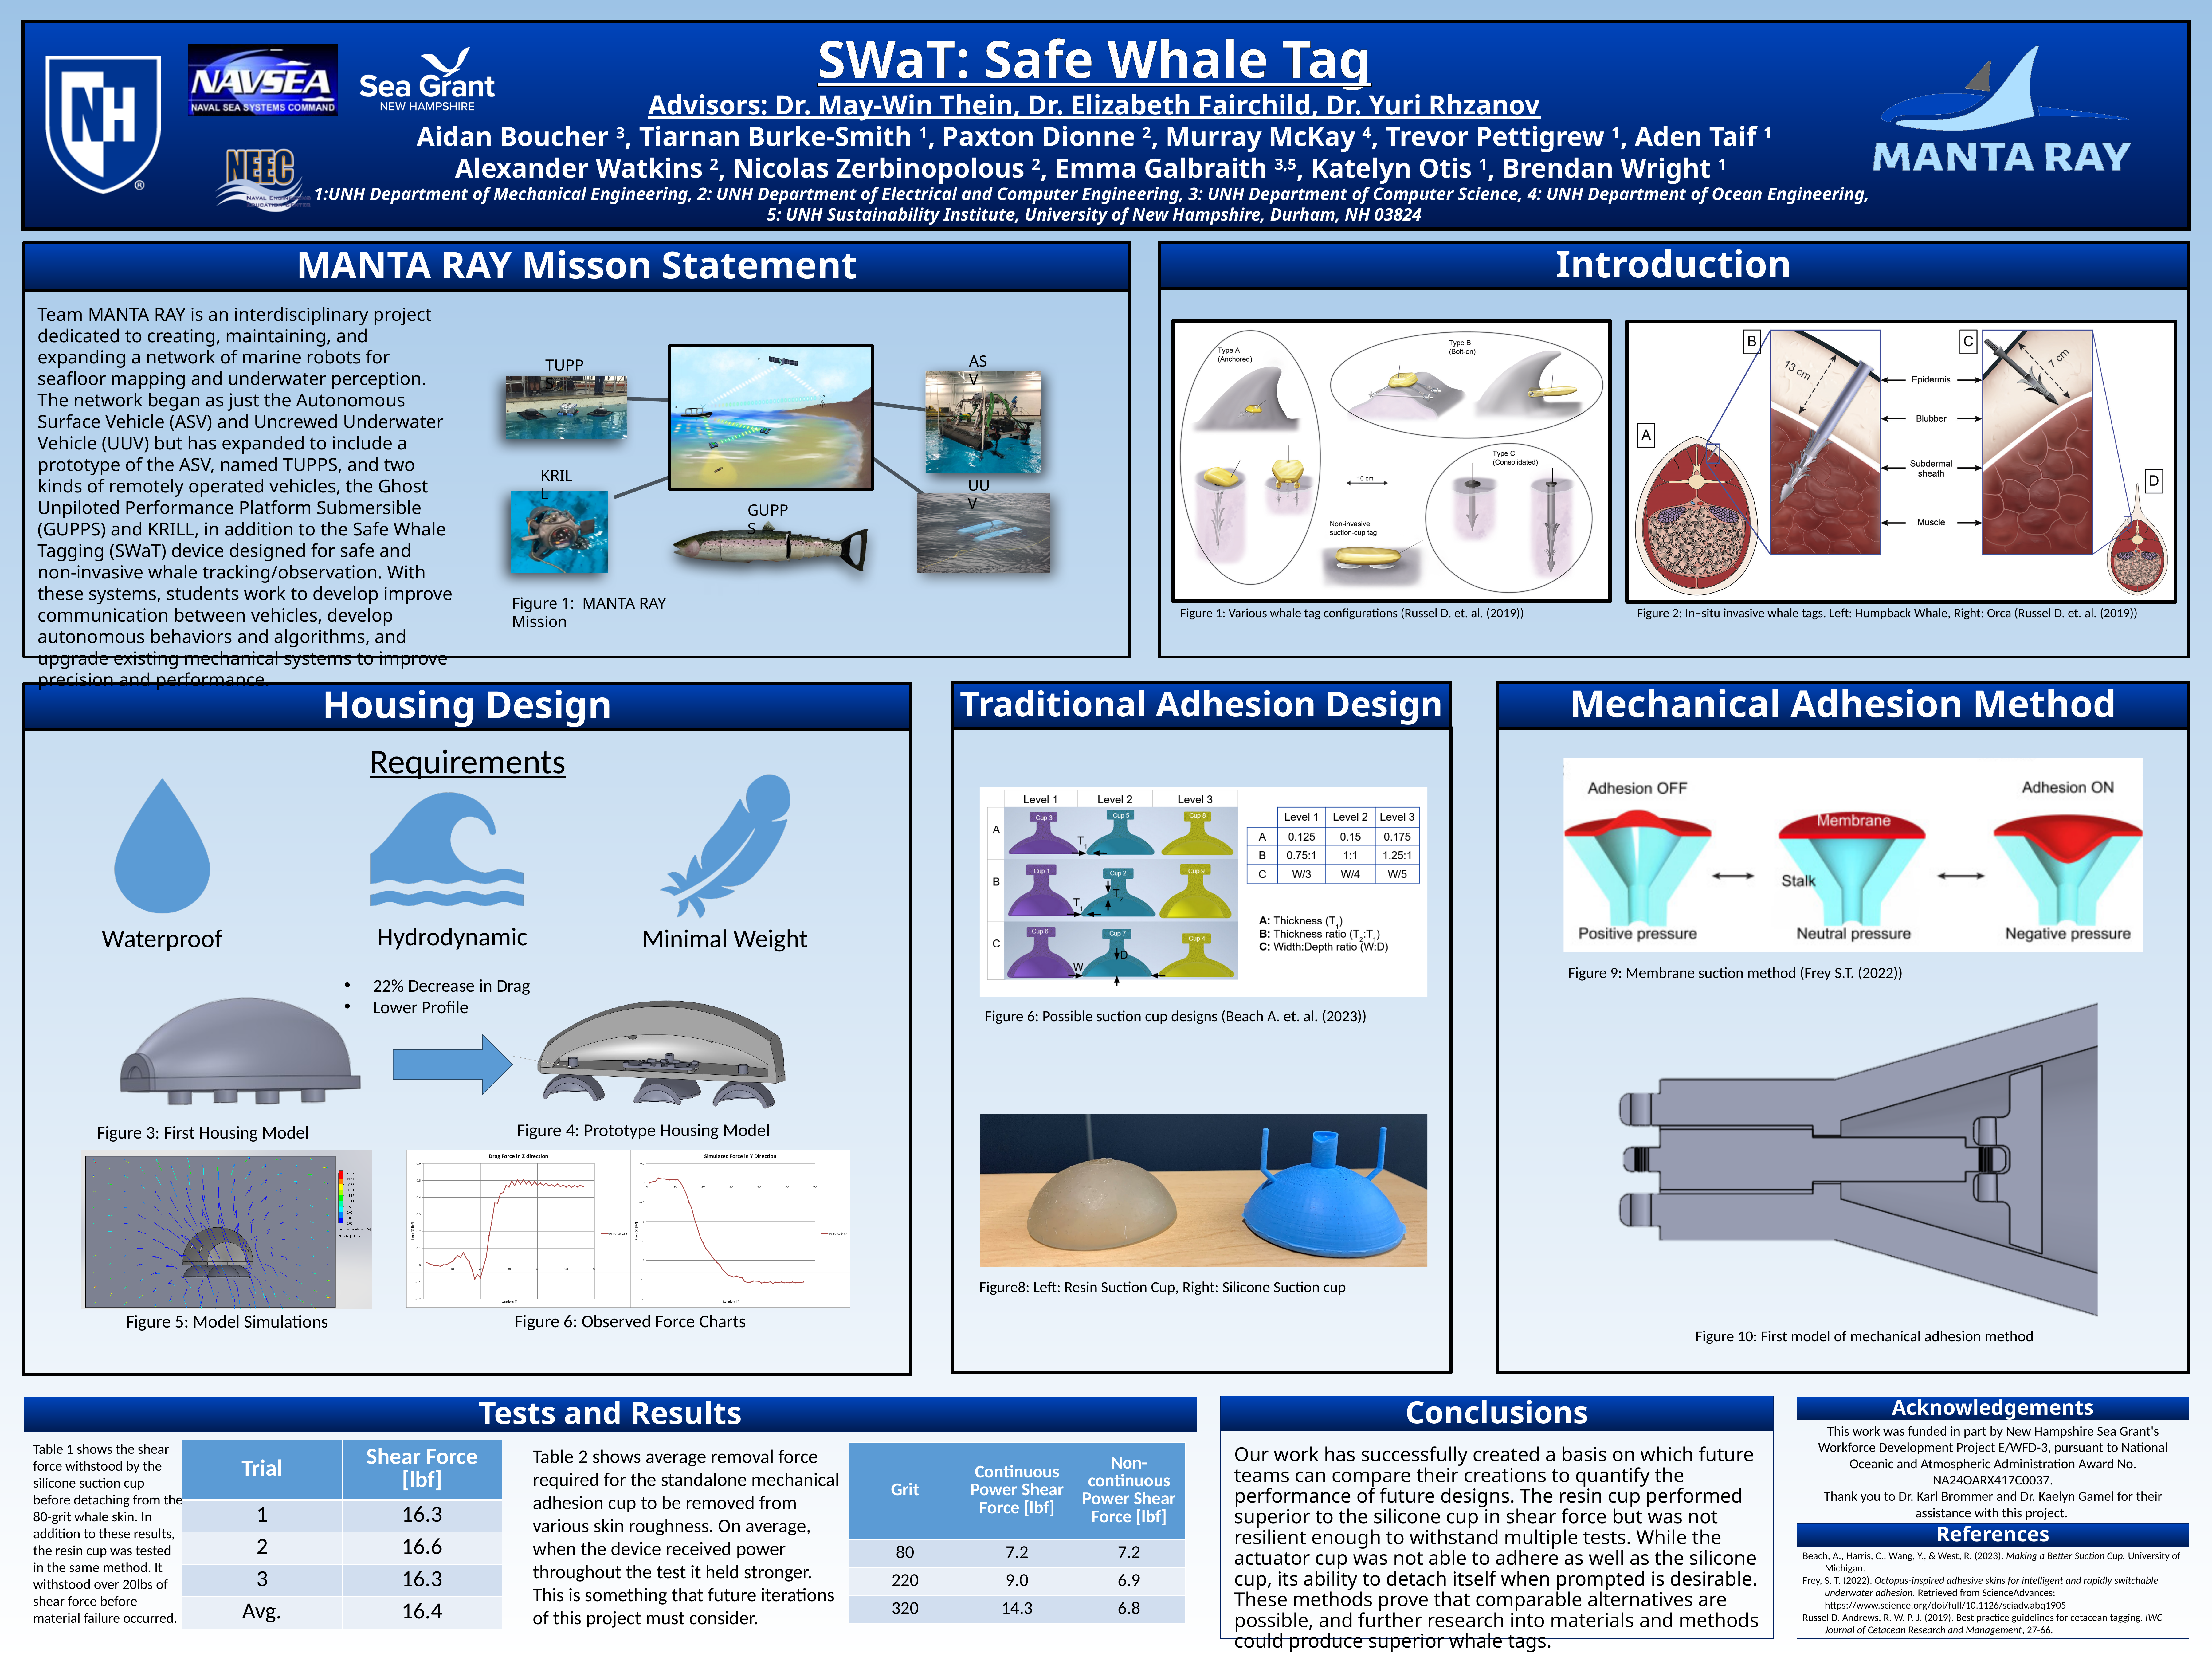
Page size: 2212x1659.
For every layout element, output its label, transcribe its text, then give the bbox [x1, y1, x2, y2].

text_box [24, 683, 911, 1375]
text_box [975, 787, 1428, 1298]
picture [1692, 1373, 2015, 1401]
text_box Team MANTA RAY is an interdisciplinary project dedicated to creating, maintaining, and expanding a network of marine robots for seafloor mapping and underwater perception. The network began as just the Autonomous Surface Vehicle (ASV) and Uncrewed Underwater Vehicle (UUV) but has expanded to include a prototype of the ASV, named TUPPS, and two kinds of remotely operated vehicles, the Ghost Unpiloted Performance Platform Submersible (GUPPS) and KRILL, in addition to the Safe Whale Tagging (SWaT) device designed for safe and non-invasive whale tracking/observation. With these systems, students work to develop improve communication between vehicles, develop autonomous behaviors and algorithms, and upgrade existing mechanical systems to improve precision and performance. [24, 657, 468, 683]
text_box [92, 967, 832, 1150]
picture [1808, 0, 2189, 324]
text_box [1220, 1396, 1774, 1639]
picture [352, 41, 502, 116]
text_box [1797, 1397, 2189, 1639]
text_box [1175, 323, 2174, 630]
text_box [952, 682, 1451, 1373]
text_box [506, 347, 1050, 624]
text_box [23, 22, 1808, 229]
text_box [52, 760, 872, 972]
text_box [24, 1397, 1197, 1637]
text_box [1497, 682, 2189, 1373]
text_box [1159, 242, 2189, 657]
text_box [81, 1150, 850, 1334]
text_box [24, 242, 1130, 657]
